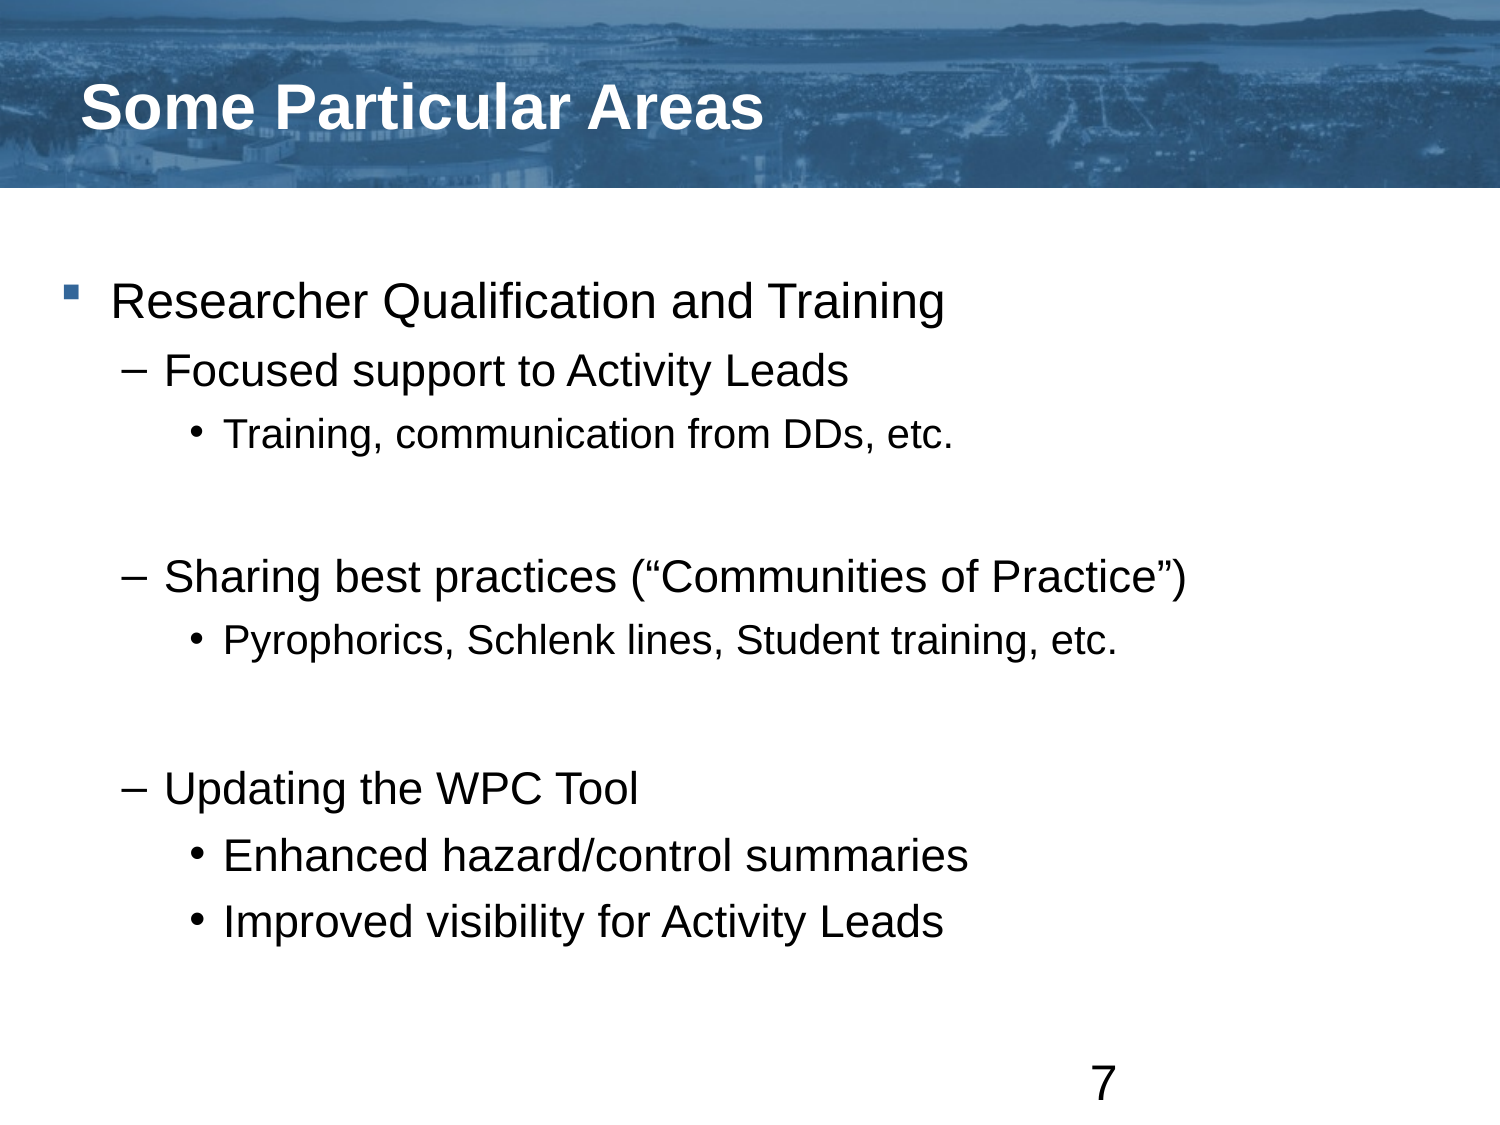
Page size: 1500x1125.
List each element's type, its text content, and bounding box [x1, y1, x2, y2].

slide_number 7 [1074, 1042, 1425, 1103]
title Some Particular Areas [74, 34, 1426, 173]
list Researcher Qualification and Training Focused support to Activity Leads Training, communication from DDs, etc. Sharing best practices (“Communities of Practice”) Pyrophorics, Schlenk lines, Student training, etc. Updating the WPC Tool Enhanced hazard/control summaries Improved visibility for Activity Leads [53, 262, 1405, 924]
picture [0, 0, 1500, 188]
